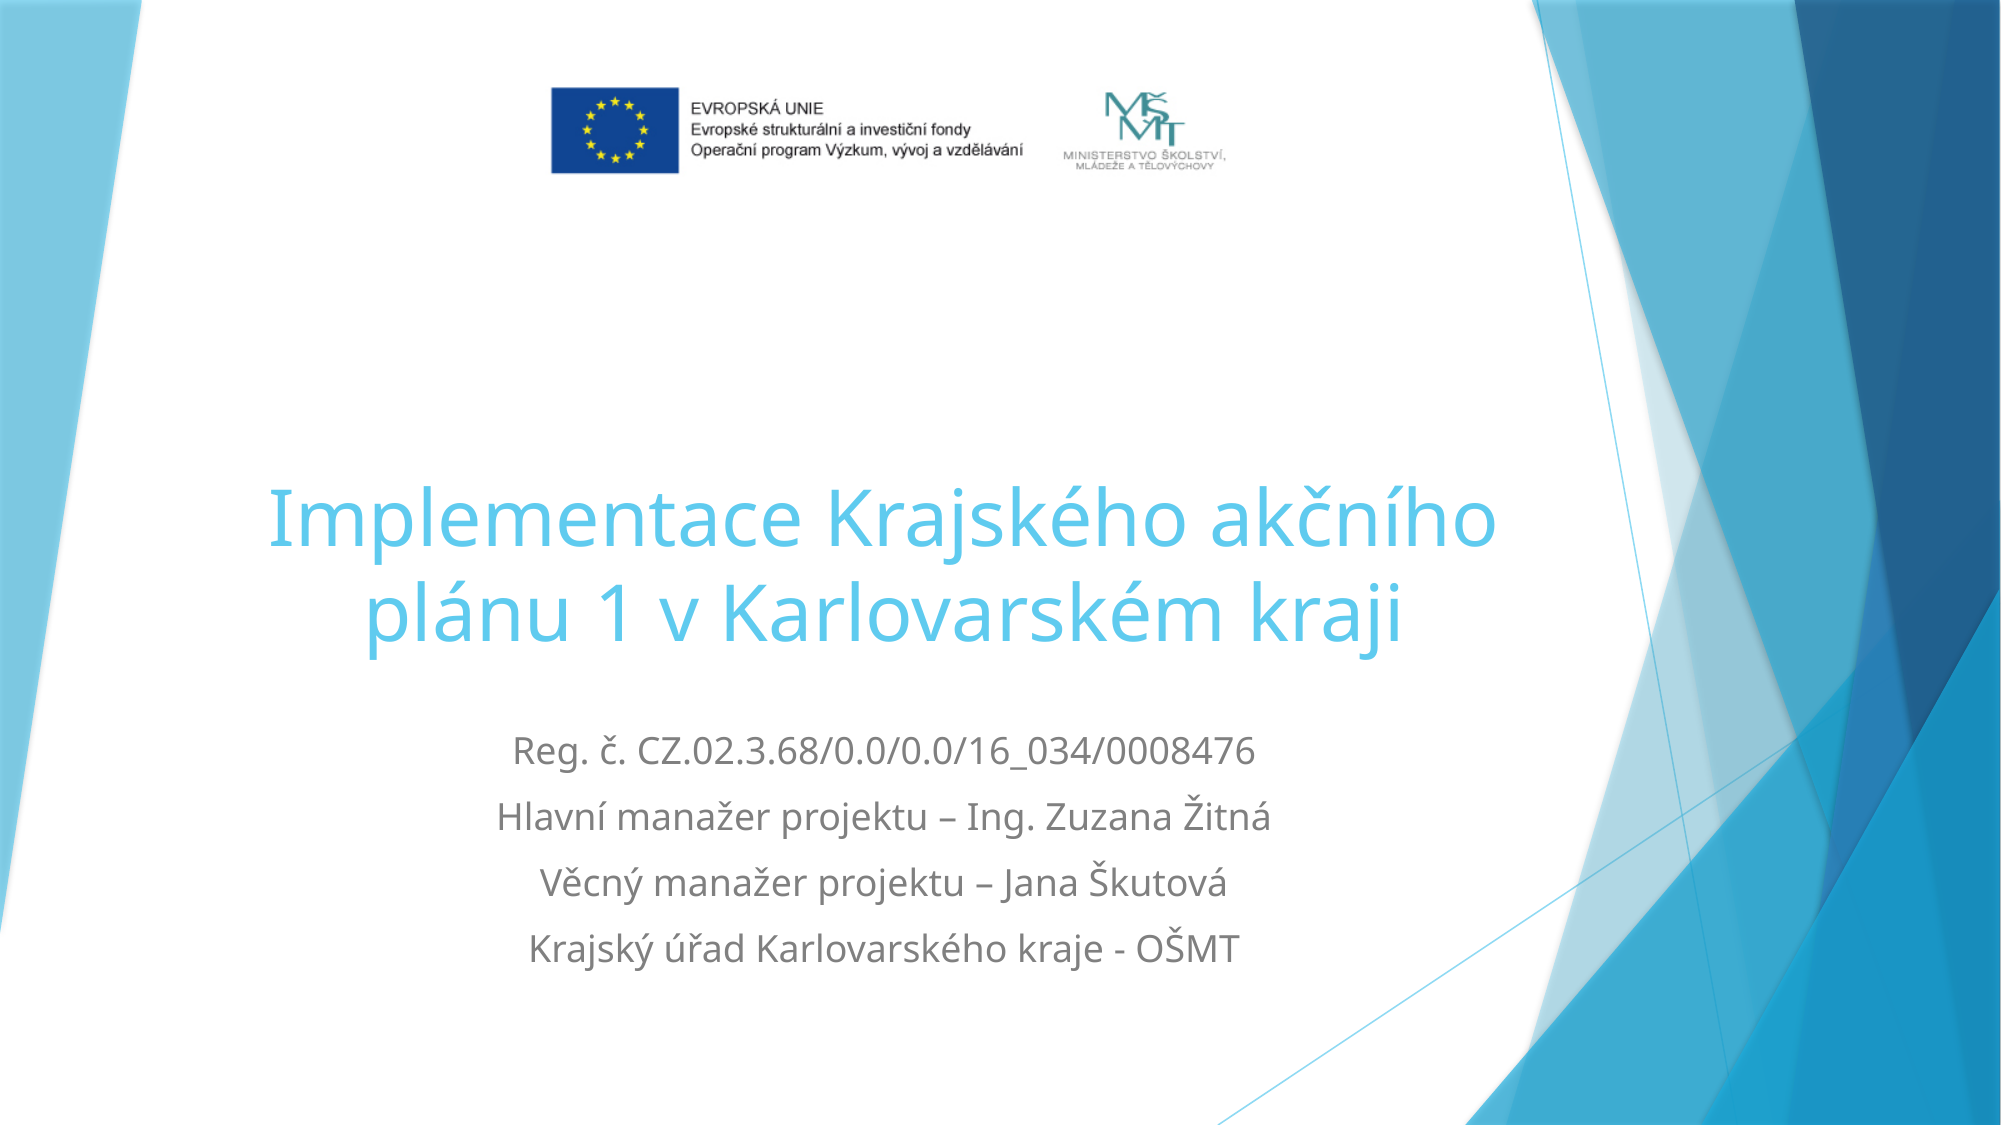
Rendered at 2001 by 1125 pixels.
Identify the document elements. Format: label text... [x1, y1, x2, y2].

title Implementace Krajského akčního plánu 1 v Karlovarském kraji [247, 394, 1522, 665]
subtitle Reg. č. CZ.02.3.68/0.0/0.0/16_034/0008476 Hlavní manažer projektu – Ing. Zuzana Žitná Věcný manažer projektu – Jana Škutová Krajský úřad Karlovarského kraje - OŠMT [134, 719, 1635, 992]
picture [505, 45, 1263, 216]
